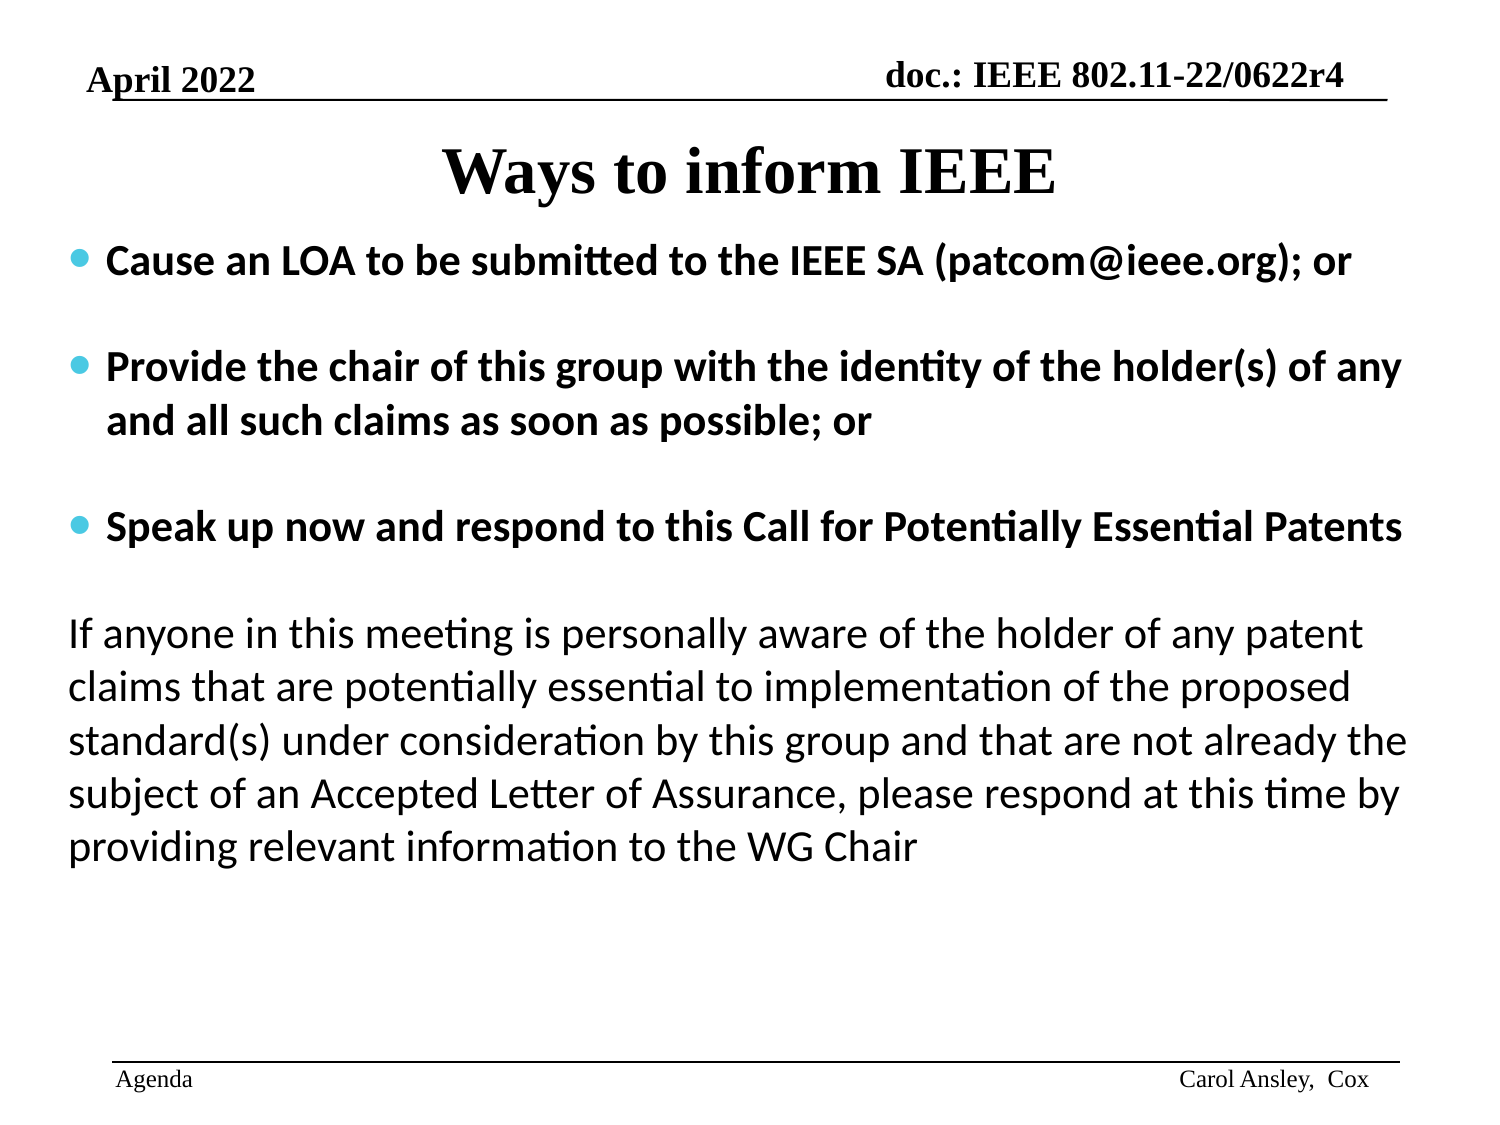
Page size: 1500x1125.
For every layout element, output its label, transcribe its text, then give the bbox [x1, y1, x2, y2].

text_box Cause an LOA to be submitted to the IEEE SA (patcom@ieee.org); or Provide the chair of this group with the identity of the holder(s) of any and all such claims as soon as possible; or Speak up now and respond to this Call for Potentially Essential Patents If anyone in this meeting is personally aware of the holder of any patent claims that are potentially essential to implementation of the proposed standard(s) under consideration by this group and that are not already the subject of an Accepted Letter of Assurance, please respond at this time by providing relevant information to the WG Chair [53, 223, 1447, 996]
list [74, 184, 1426, 223]
title Ways to inform IEEE [74, 129, 1426, 184]
